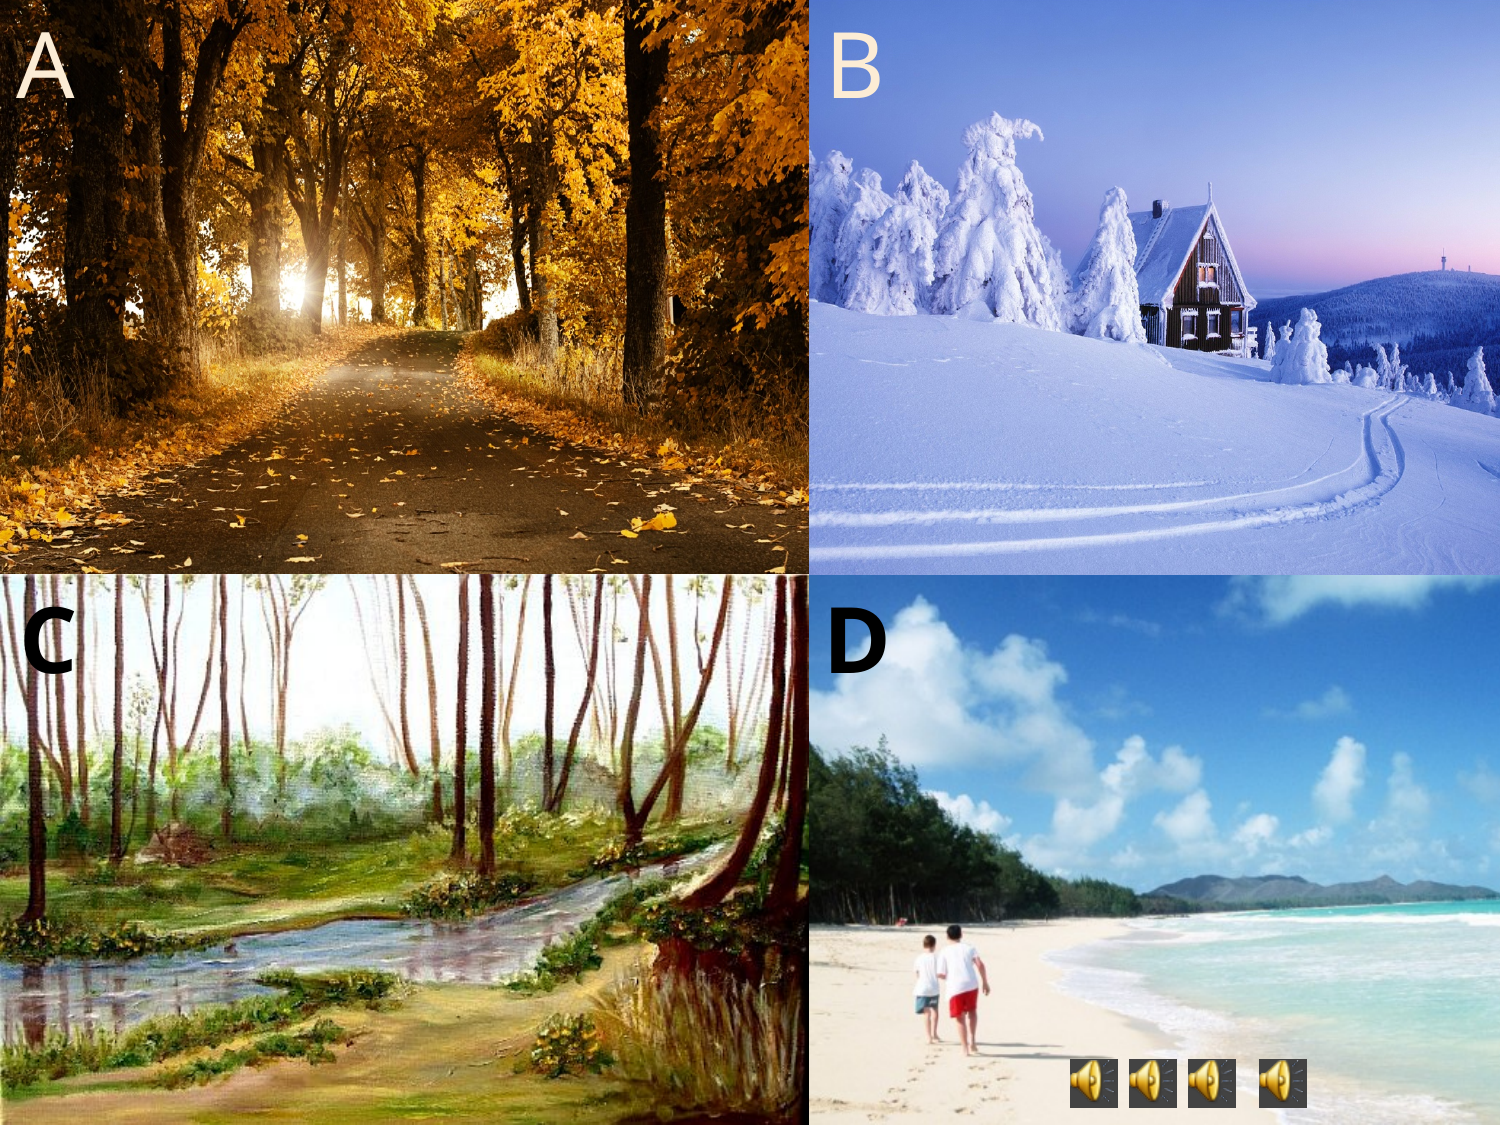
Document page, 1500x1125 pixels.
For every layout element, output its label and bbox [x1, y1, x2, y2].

list [0, 0, 806, 573]
picture [0, 0, 1500, 1125]
